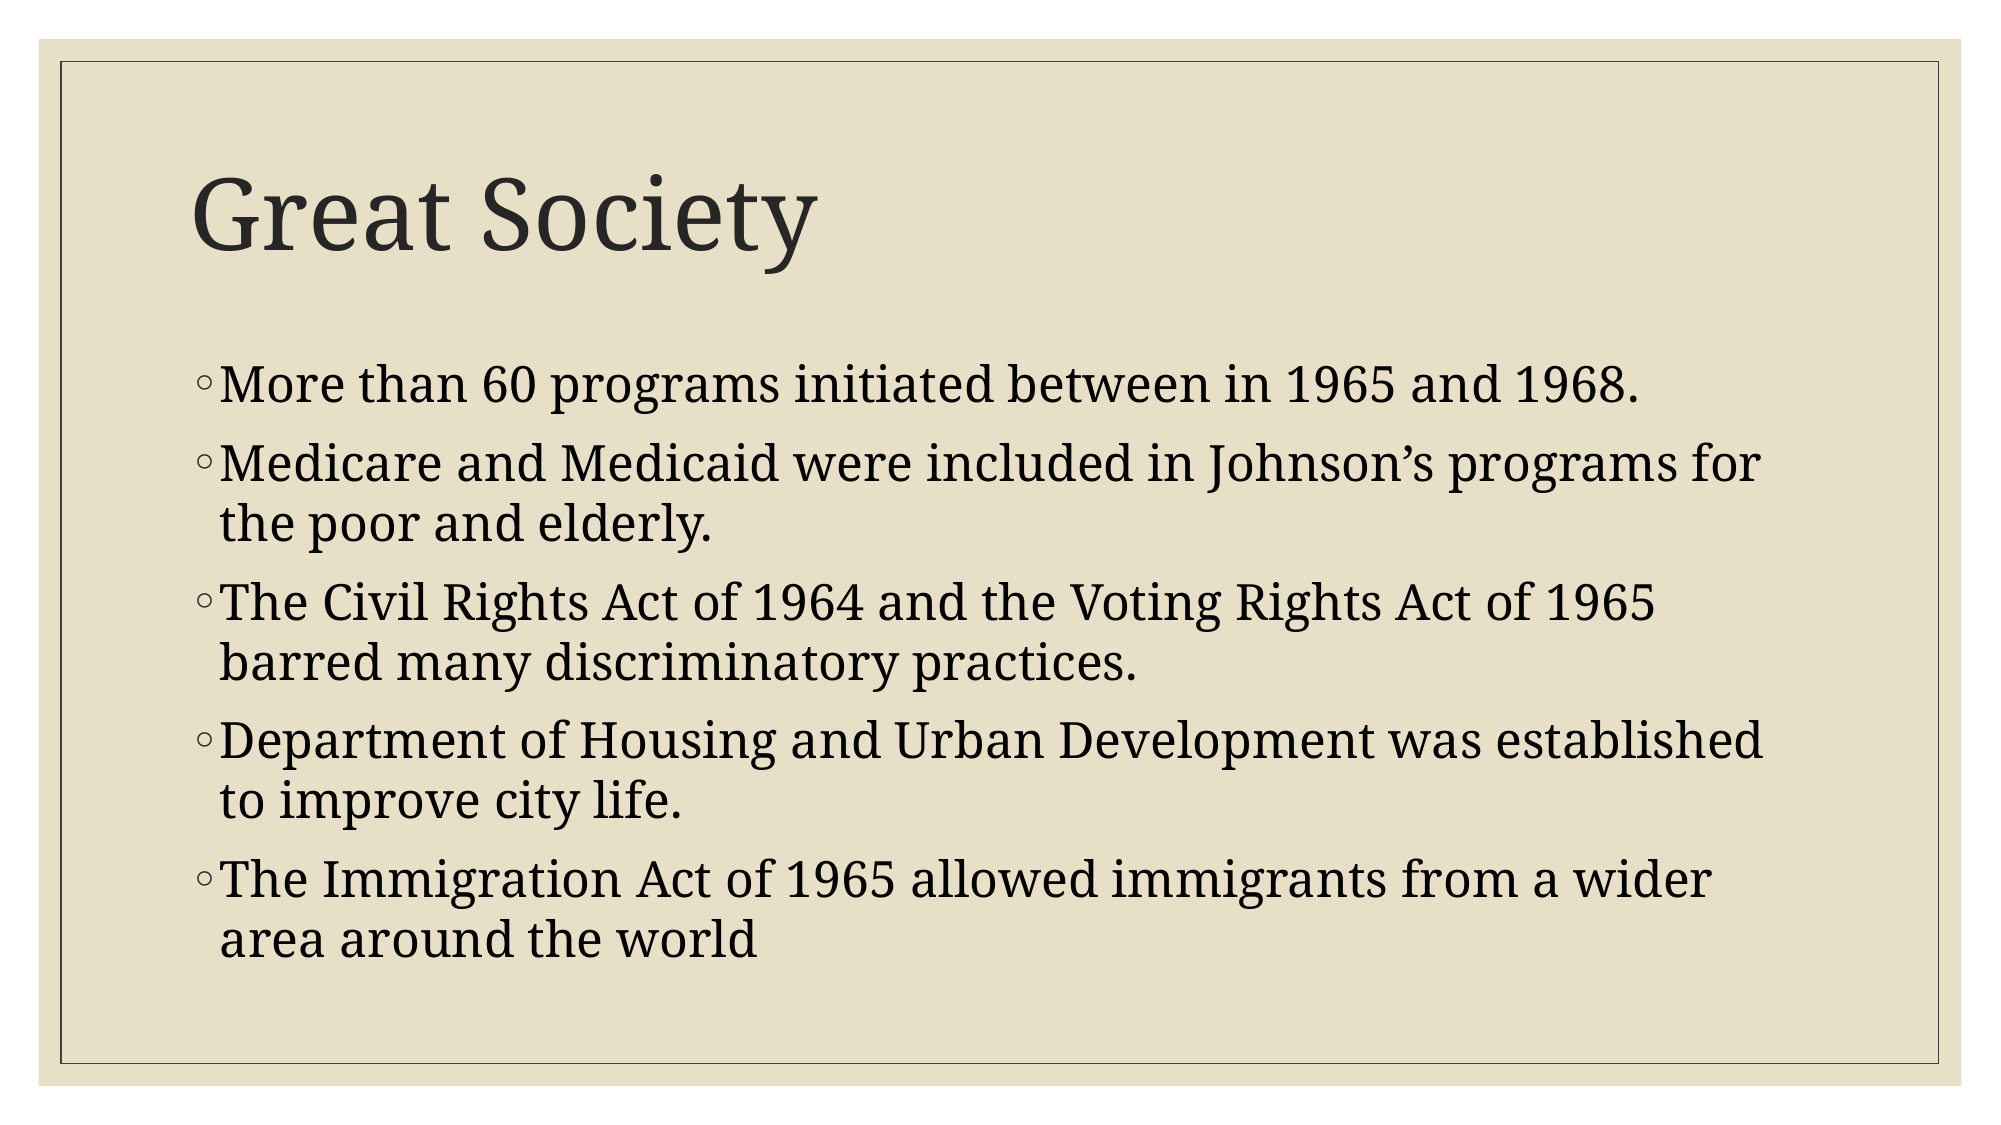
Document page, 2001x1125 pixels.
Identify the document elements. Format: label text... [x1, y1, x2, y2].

list More than 60 programs initiated between in 1965 and 1968. Medicare and Medicaid were included in Johnson’s programs for the poor and elderly. The Civil Rights Act of 1964 and the Voting Rights Act of 1965 barred many discriminatory practices. Department of Housing and Urban Development was established to improve city life. The Immigration Act of 1965 allowed immigrants from a wider area around the world [174, 345, 1825, 990]
title Great Society [174, 105, 1825, 331]
